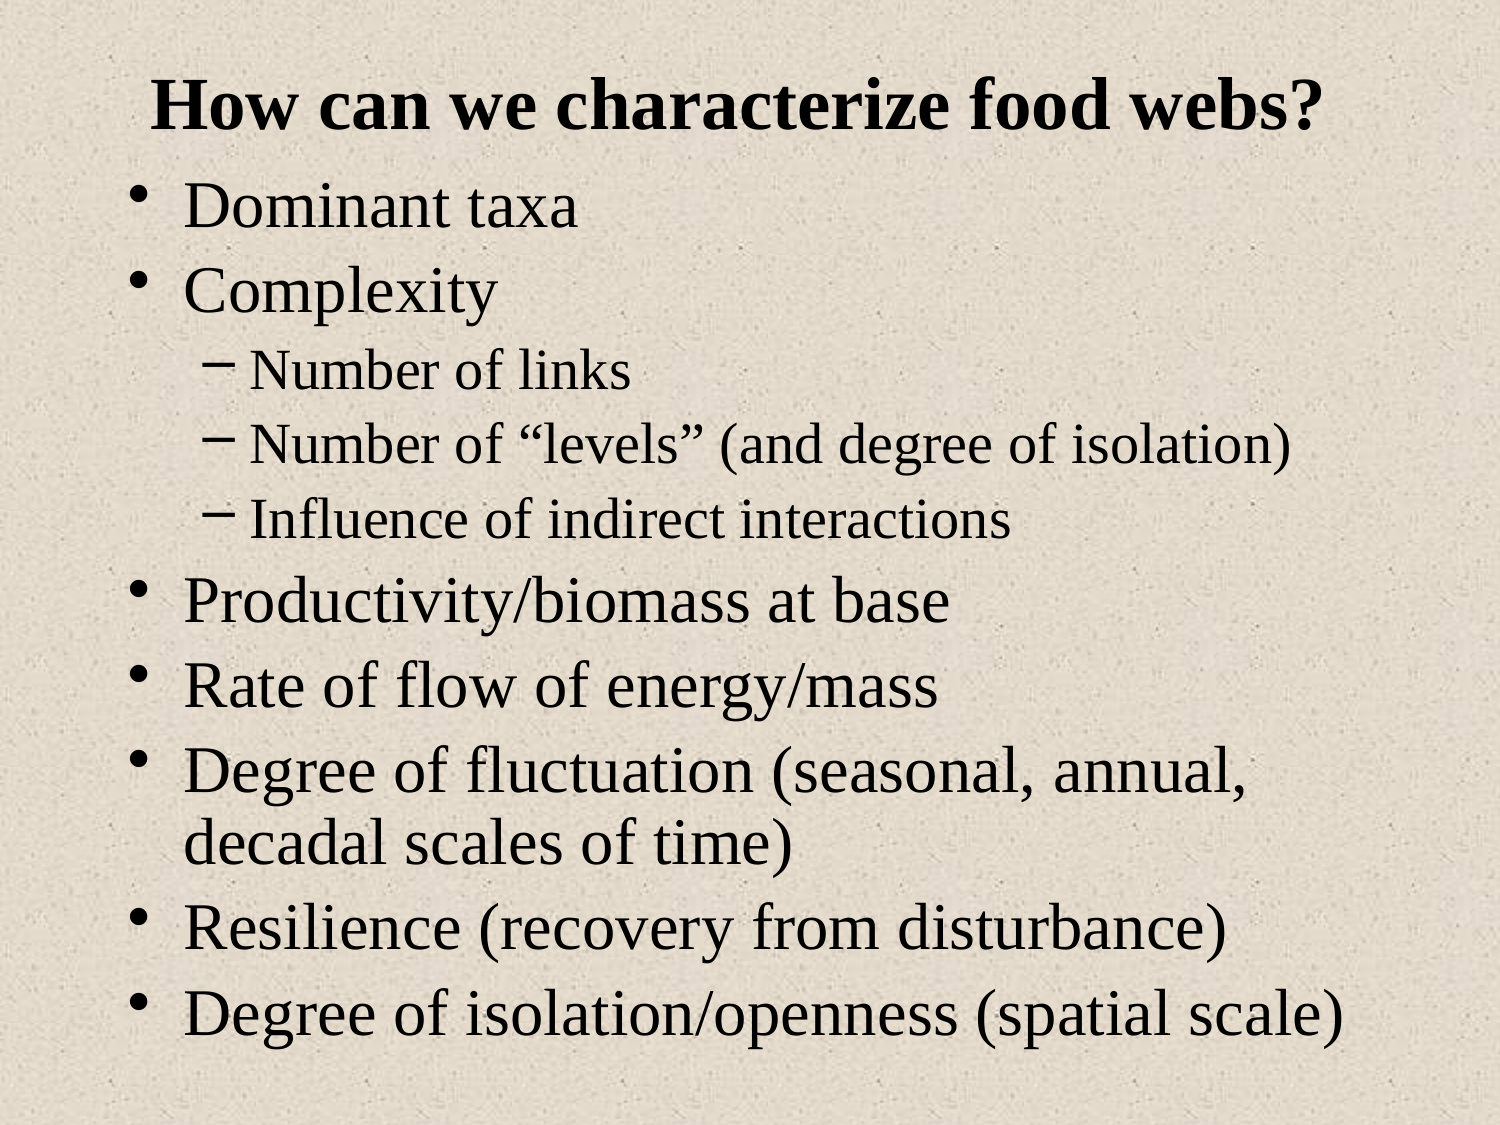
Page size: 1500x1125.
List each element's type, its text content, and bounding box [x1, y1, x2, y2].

title How can we characterize food webs? [112, 49, 1388, 151]
list Dominant taxa Complexity Number of links Number of “levels” (and degree of isolation) Influence of indirect interactions Productivity/biomass at base Rate of flow of energy/mass Degree of fluctuation (seasonal, annual, decadal scales of time) Resilience (recovery from disturbance) Degree of isolation/openness (spatial scale) [112, 162, 1388, 1088]
picture [0, 0, 1500, 1125]
